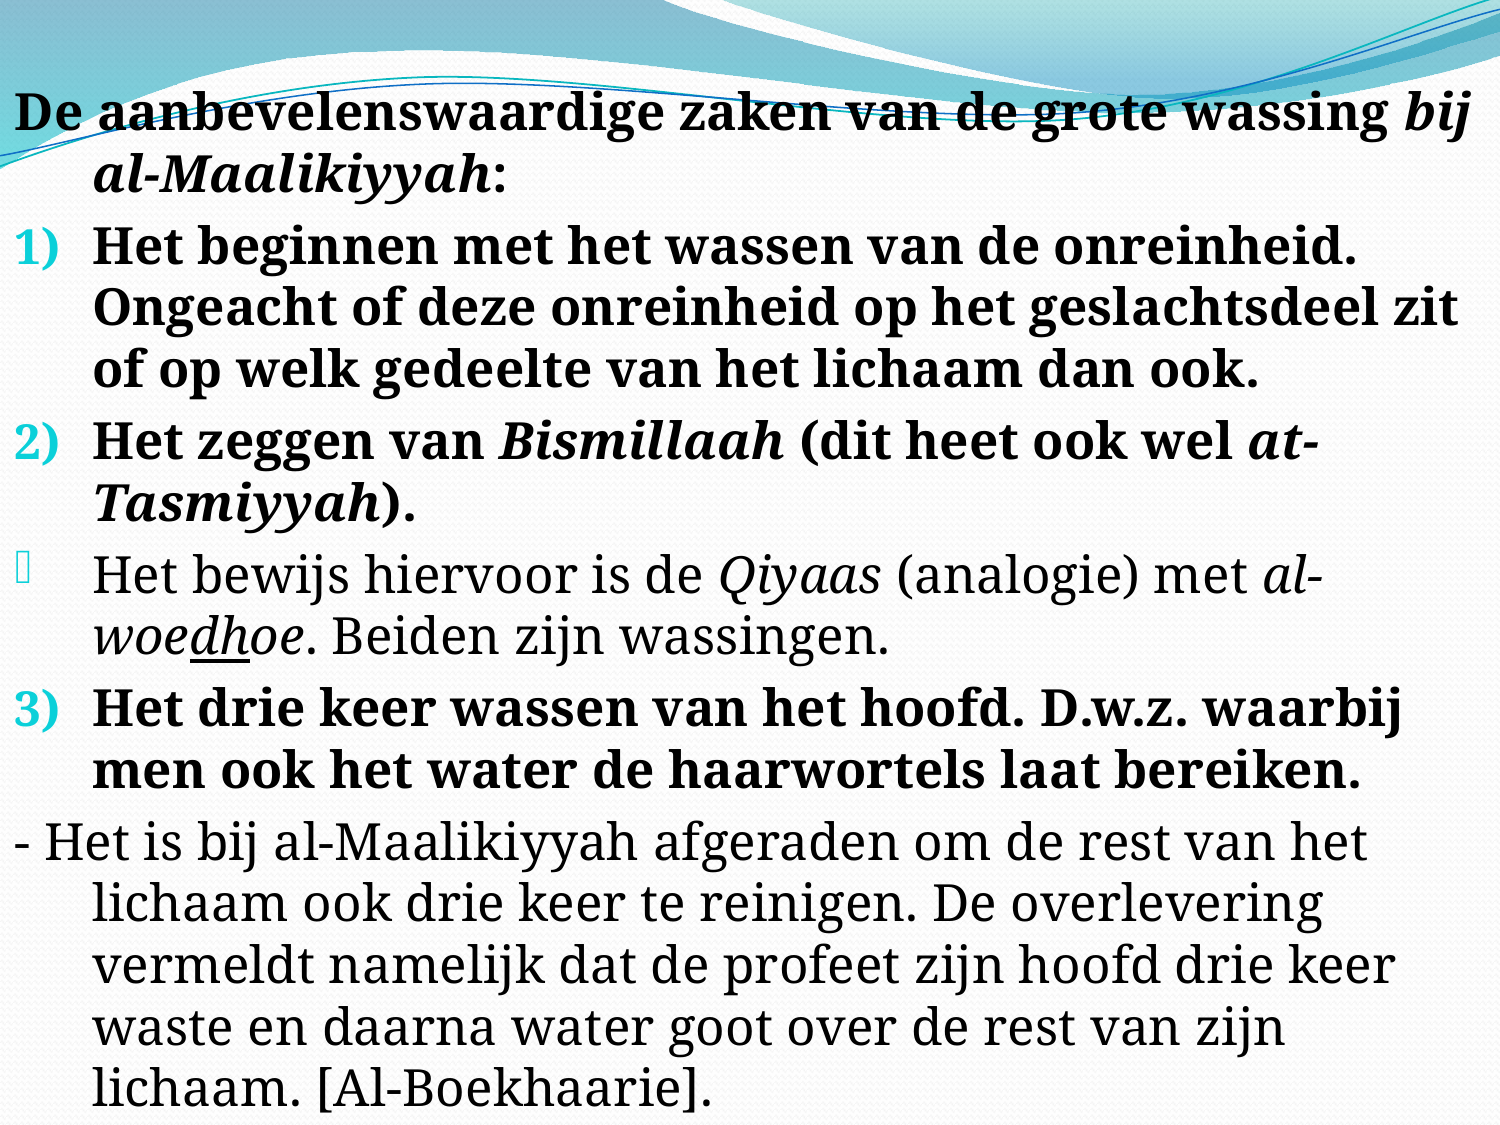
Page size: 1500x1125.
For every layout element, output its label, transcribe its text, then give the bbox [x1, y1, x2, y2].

list De aanbevelenswaardige zaken van de grote wassing bij al-Maalikiyyah: Het beginnen met het wassen van de onreinheid. Ongeacht of deze onreinheid op het geslachtsdeel zit of op welk gedeelte van het lichaam dan ook. Het zeggen van Bismillaah (dit heet ook wel at-Tasmiyyah). Het bewijs hiervoor is de Qiyaas (analogie) met al-woedhoe. Beiden zijn wassingen. Het drie keer wassen van het hoofd. D.w.z. waarbij men ook het water de haarwortels laat bereiken. - Het is bij al-Maalikiyyah afgeraden om de rest van het lichaam ook drie keer te reinigen. De overlevering vermeldt namelijk dat de profeet zijn hoofd drie keer waste en daarna water goot over de rest van zijn lichaam. [Al-Boekhaarie]. [0, 0, 1500, 1125]
